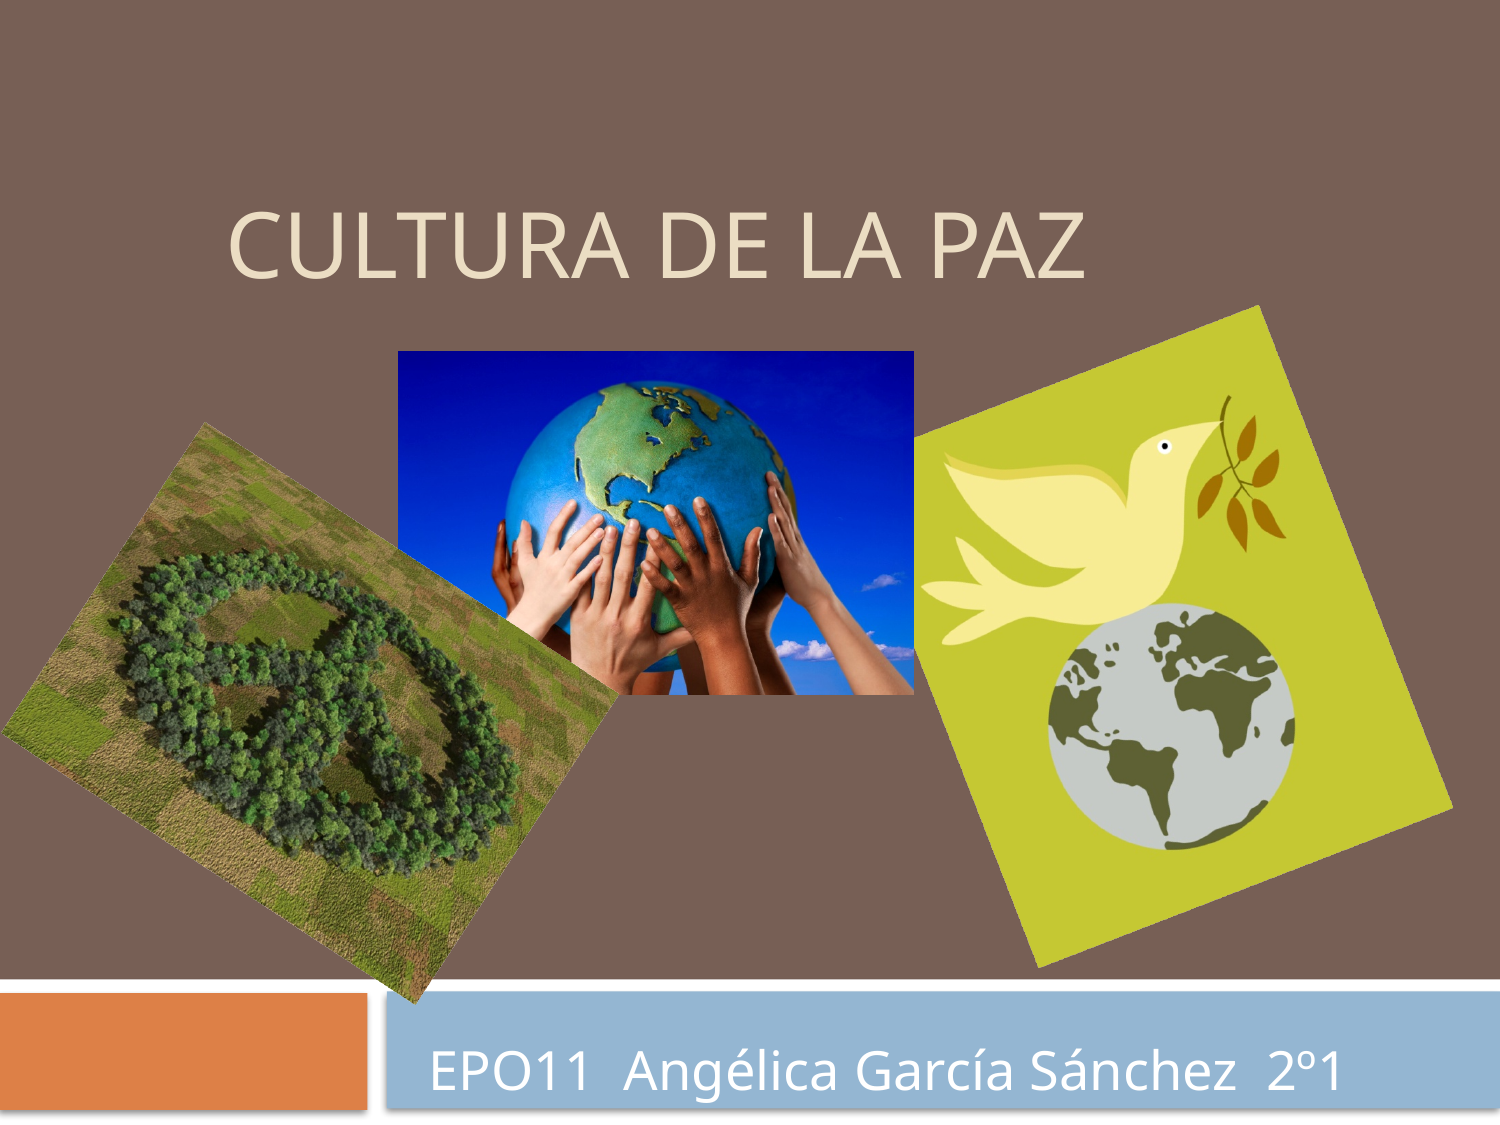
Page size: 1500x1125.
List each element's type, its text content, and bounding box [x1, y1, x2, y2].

title Cultura de la paz [210, 175, 1274, 305]
picture [2, 306, 1453, 1004]
subtitle EPO11 Angélica García Sánchez 2º1 [399, 1012, 1500, 1125]
